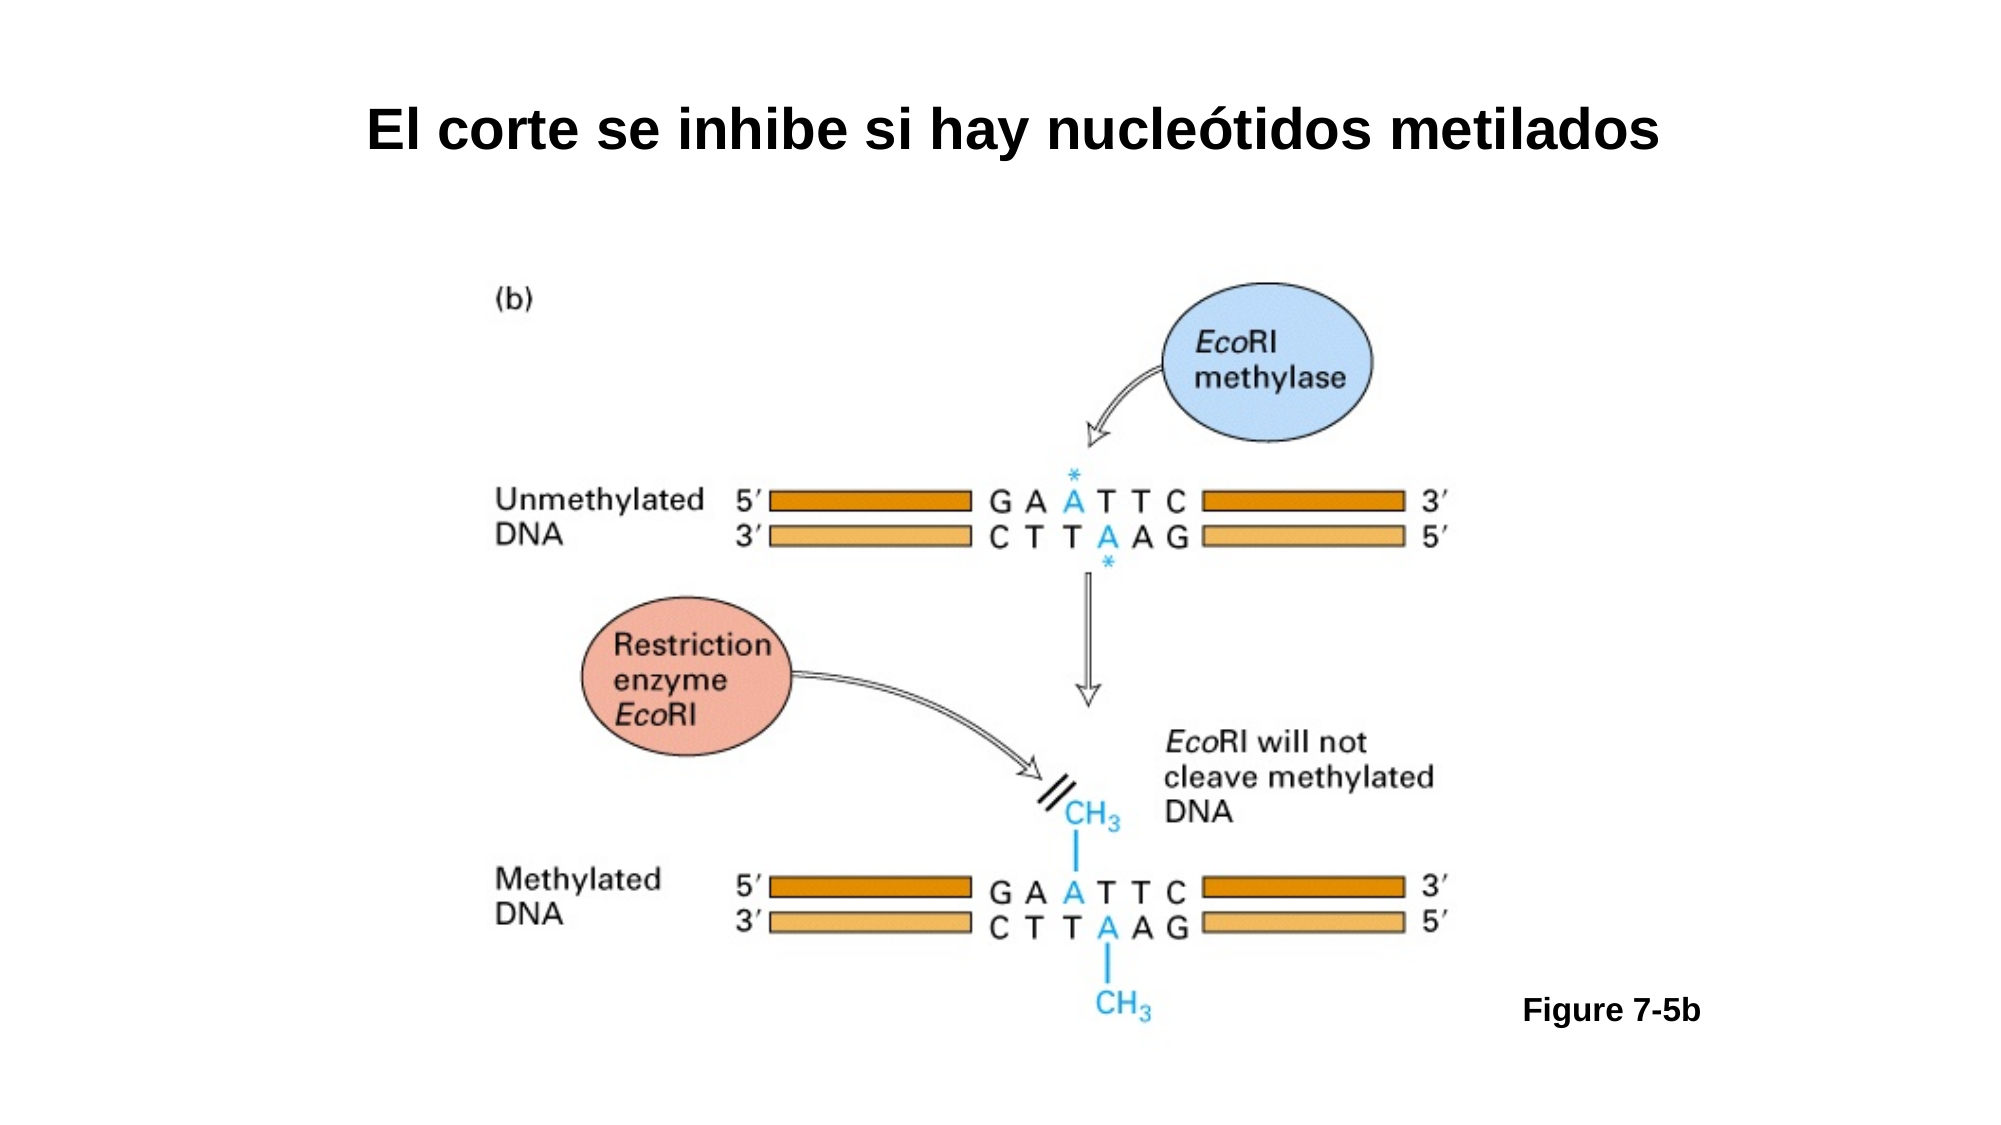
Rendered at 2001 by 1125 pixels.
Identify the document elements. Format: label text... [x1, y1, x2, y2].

picture [472, 264, 1473, 1067]
text_box Figure 7-5b [1507, 980, 1717, 1036]
title El corte se inhibe si hay nucleótidos metilados [316, 37, 1713, 225]
